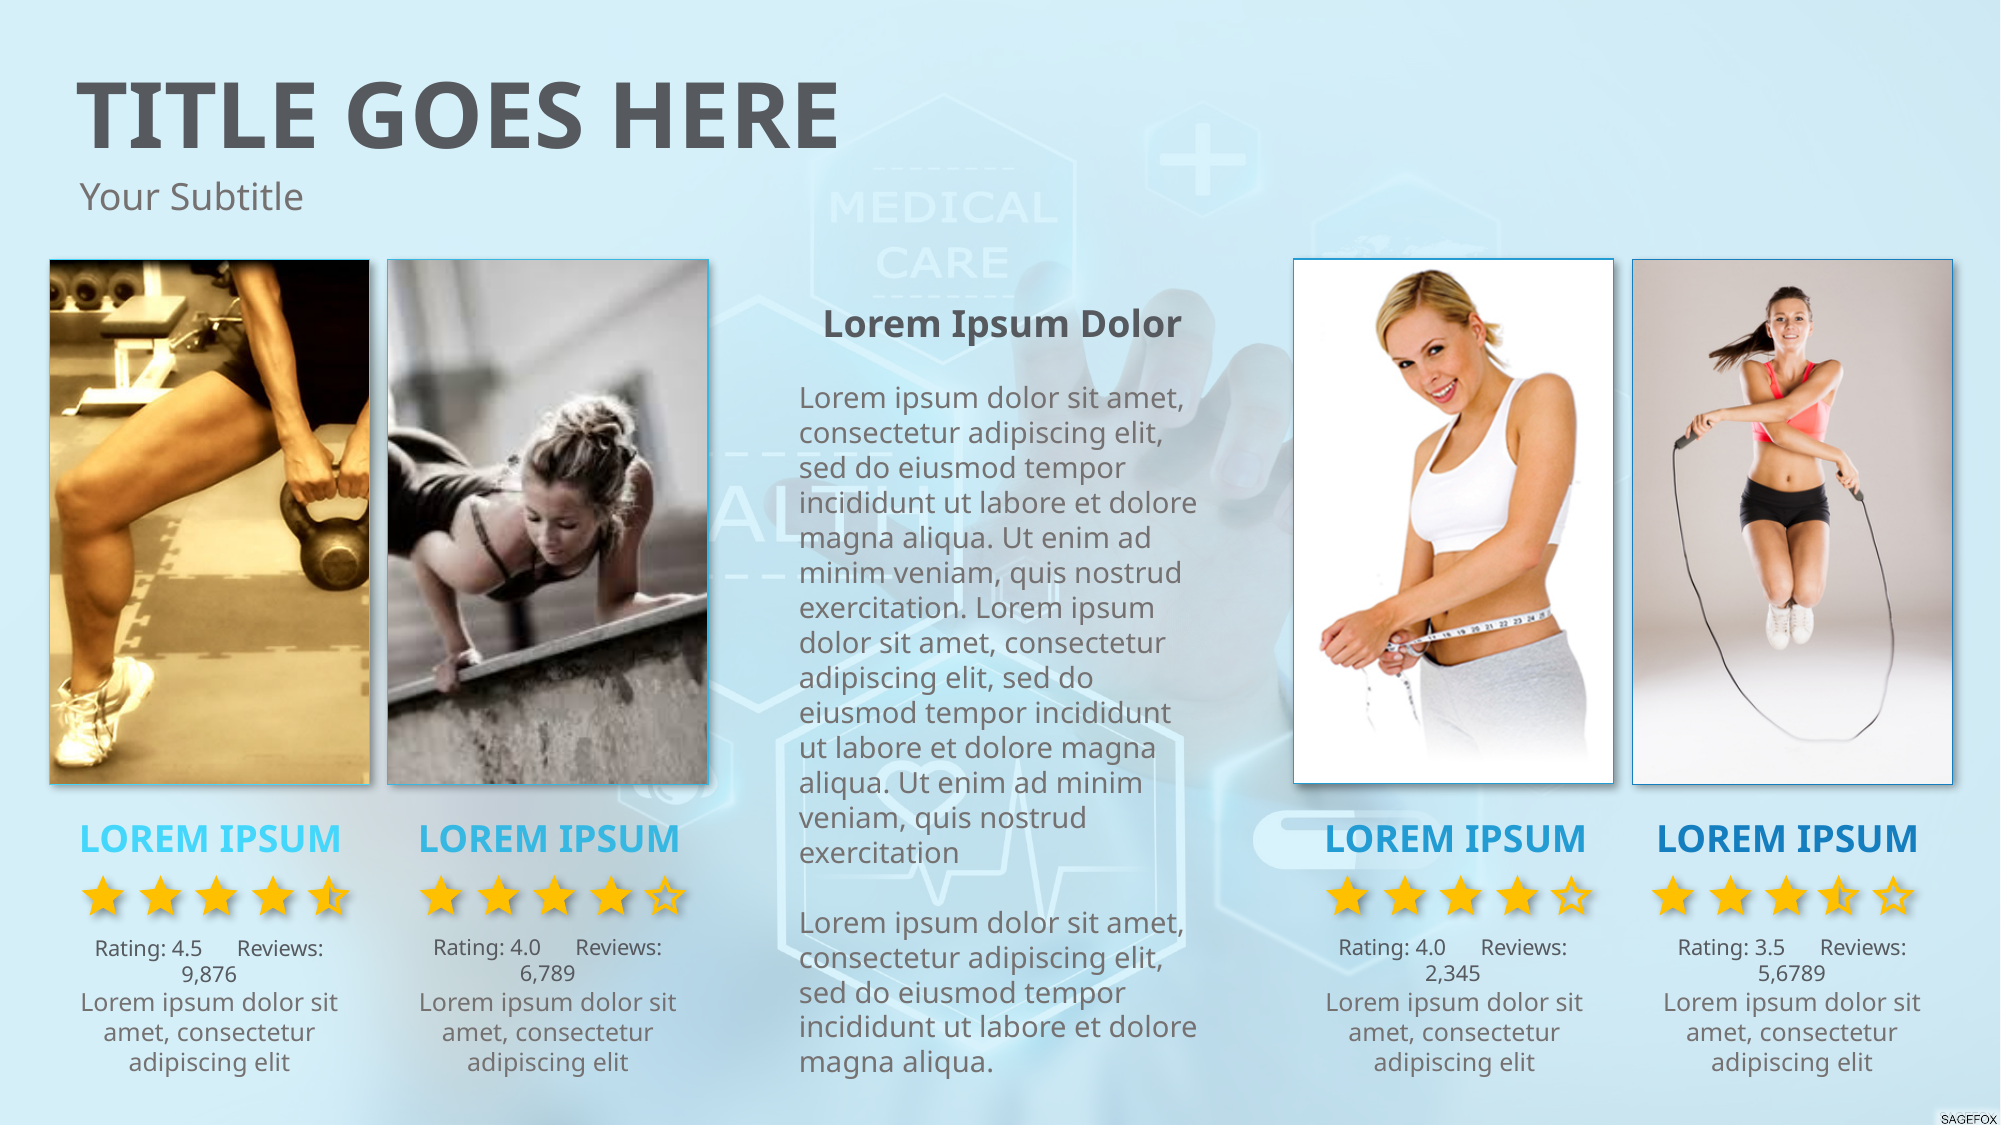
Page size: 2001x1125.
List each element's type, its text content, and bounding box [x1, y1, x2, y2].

text_box Rating: 4.0 Reviews: 2,345 [1293, 926, 1614, 994]
picture [1938, 1114, 1999, 1125]
text_box [48, 259, 371, 786]
text_box [251, 875, 295, 916]
text_box LOREM IPSUM [1637, 809, 1938, 865]
text_box [81, 875, 125, 916]
text_box Rating: 4.0 Reviews: 6,789 [387, 926, 709, 994]
text_box Lorem ipsum dolor sit amet, consectetur adipiscing elit [1294, 981, 1615, 1081]
text_box [1439, 874, 1482, 916]
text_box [60, 49, 1020, 227]
text_box Lorem ipsum dolor sit amet, consectetur adipiscing elit [49, 994, 370, 1082]
text_box [194, 875, 238, 916]
text_box Rating: 3.5 Reviews: 5,6789 [1632, 926, 1953, 994]
text_box [1872, 874, 1915, 916]
text_box [307, 875, 351, 916]
text_box Lorem ipsum dolor sit amet, consectetur adipiscing elit [387, 994, 709, 1081]
text_box LOREM IPSUM [1305, 809, 1606, 865]
text_box [643, 874, 687, 916]
text_box Lorem ipsum dolor sit amet, consectetur adipiscing elit [1632, 994, 1953, 1081]
text_box [1709, 874, 1752, 916]
text_box [1651, 874, 1695, 916]
text_box LOREM IPSUM [60, 810, 361, 866]
text_box [532, 874, 576, 916]
text_box [1495, 874, 1539, 916]
text_box [1292, 258, 1614, 785]
text_box [1383, 874, 1427, 916]
text_box [477, 874, 520, 916]
text_box [1764, 874, 1808, 916]
text_box [1631, 259, 1953, 786]
text_box Lorem Ipsum Dolor Lorem ipsum dolor sit amet, consectetur adipiscing elit, sed do eiusmod tempor incididunt ut labore et dolore magna aliqua. Ut enim ad minim veniam, quis nostrud exercitation. Lorem ipsum dolor sit amet, consectetur adipiscing elit, sed do eiusmod tempor incididunt ut labore et dolore magna aliqua. Ut enim ad minim veniam, quis nostrud exercitation Lorem ipsum dolor sit amet, consectetur adipiscing elit, sed do eiusmod tempor incididunt ut labore et dolore magna aliqua. [783, 292, 1221, 1087]
text_box [1550, 874, 1593, 916]
text_box [589, 874, 633, 916]
text_box Rating: 4.5 Reviews: 9,876 [49, 926, 370, 994]
text_box [1325, 874, 1369, 916]
text_box [139, 875, 182, 916]
text_box [1817, 874, 1860, 916]
text_box [419, 874, 463, 916]
text_box [387, 259, 709, 786]
text_box LOREM IPSUM [399, 809, 700, 865]
